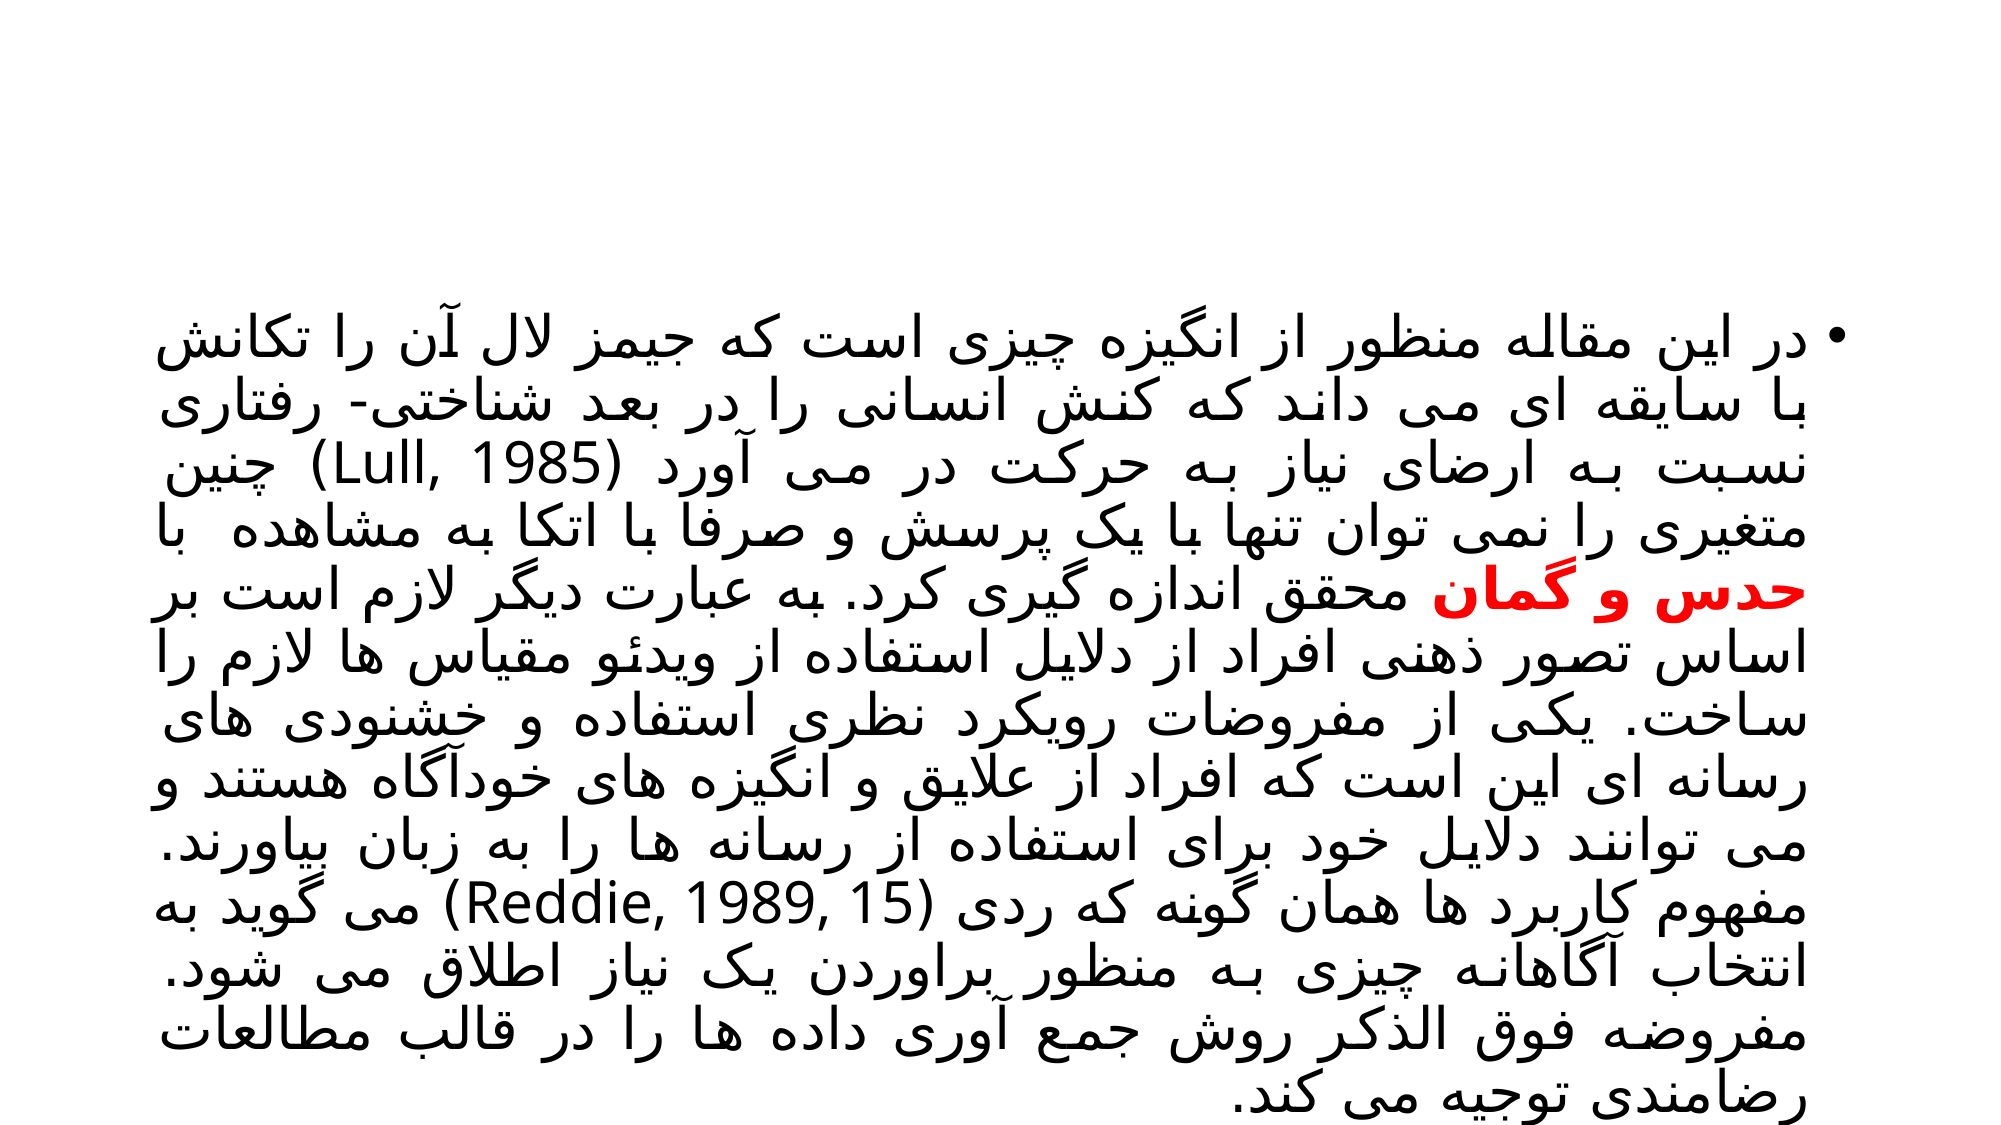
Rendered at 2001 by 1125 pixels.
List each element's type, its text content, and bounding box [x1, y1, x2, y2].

list در این مقاله منظور از انگیزه چیزی است که جیمز لال آن را تکانش با سایقه ای می داند که کنش انسانی را در بعد شناختی- رفتاری نسبت به ارضای نیاز به حرکت در می آورد (Lull, 1985) چنین متغیری را نمی توان تنها با یک پرسش و صرفا با اتکا به مشاهده با حدس و گمان محقق اندازه گیری کرد. به عبارت دیگر لازم است بر اساس تصور ذهنی افراد از دلایل استفاده از ویدئو مقیاس ها لازم را ساخت. یکی از مفروضات رویکرد نظری استفاده و خشنودی های رسانه ای این است که افراد از علایق و انگیزه های خودآگاه هستند و می توانند دلایل خود برای استفاده از رسانه ها را به زبان بیاورند. مفهوم کاربرد ها همان گونه که ردی (Reddie, 1989, 15) می گوید به انتخاب آگاهانه چیزی به منظور براوردن یک نیاز اطلاق می شود. مفروضه فوق الذکر روش جمع آوری داده ها را در قالب مطالعات رضامندی توجیه می کند. [137, 299, 1863, 1014]
